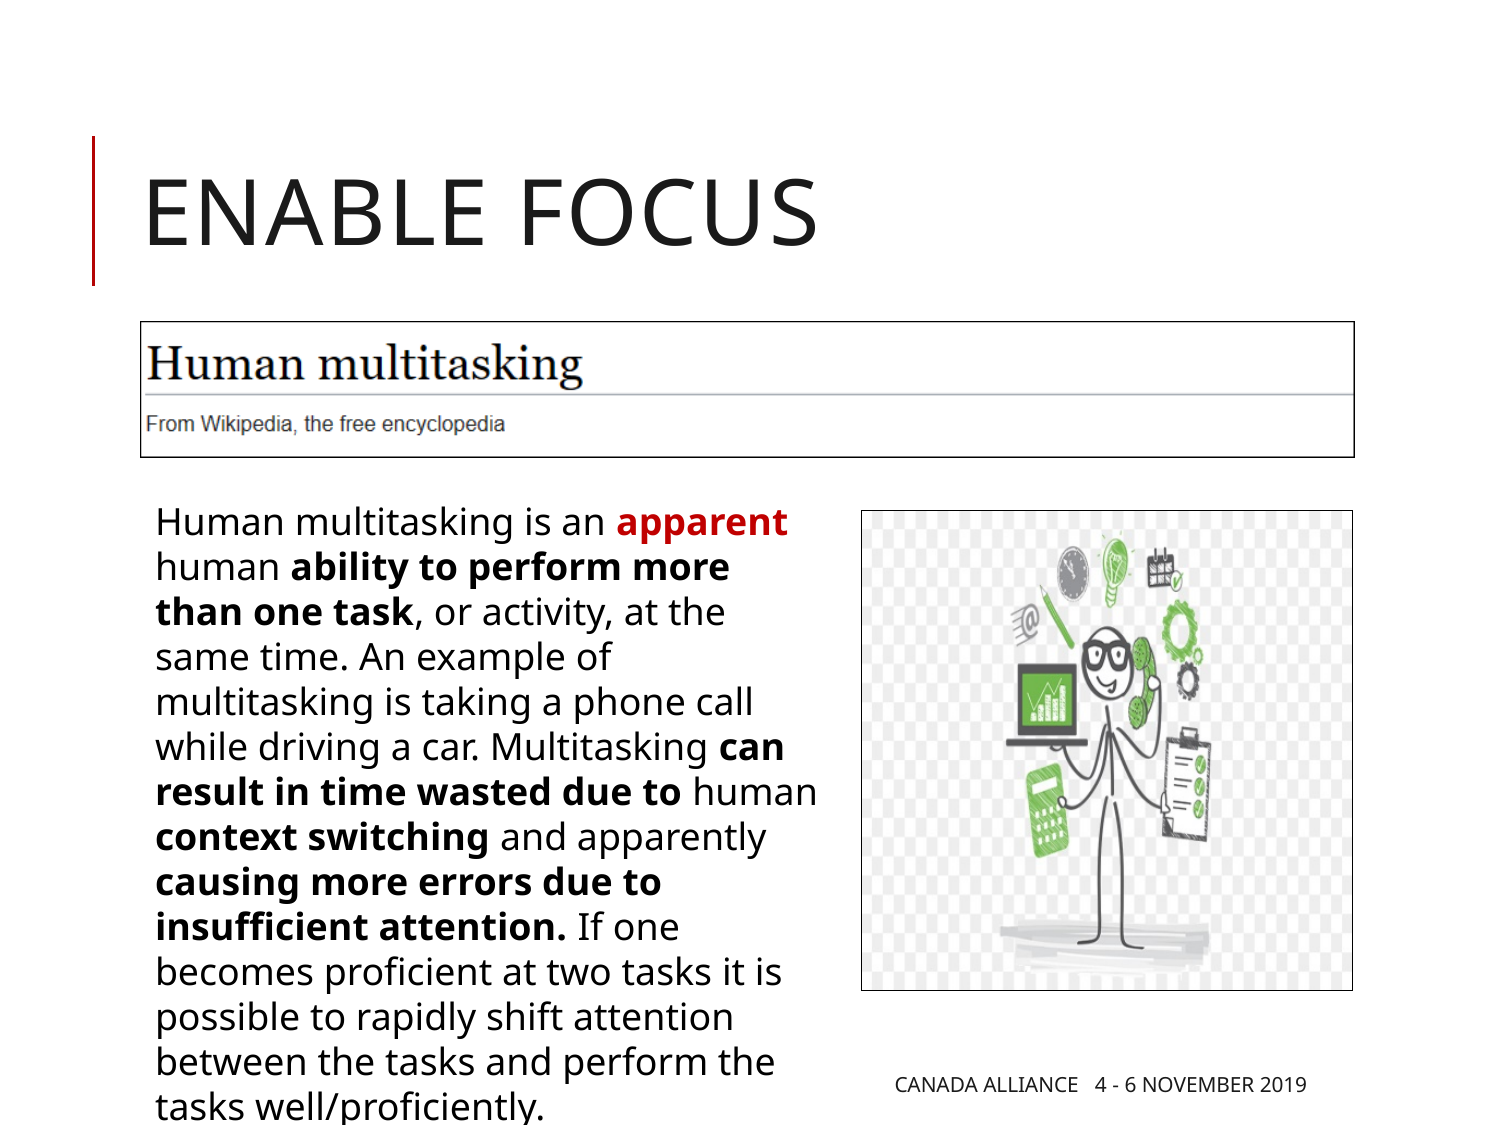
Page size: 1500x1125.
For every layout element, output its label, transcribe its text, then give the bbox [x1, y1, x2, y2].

footer Canada Alliance 4 - 6 November 2019 [841, 1061, 1322, 1107]
picture [140, 321, 1355, 458]
text_box Human multitasking is an apparent human ability to perform more than one task, or activity, at the same time. An example of multitasking is taking a phone call while driving a car. Multitasking can result in time wasted due to human context switching and apparently causing more errors due to insufficient attention. If one becomes proficient at two tasks it is possible to rapidly shift attention between the tasks and perform the tasks well/proficiently. [140, 490, 841, 1125]
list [861, 510, 1353, 991]
title Enable focus [126, 96, 1322, 342]
